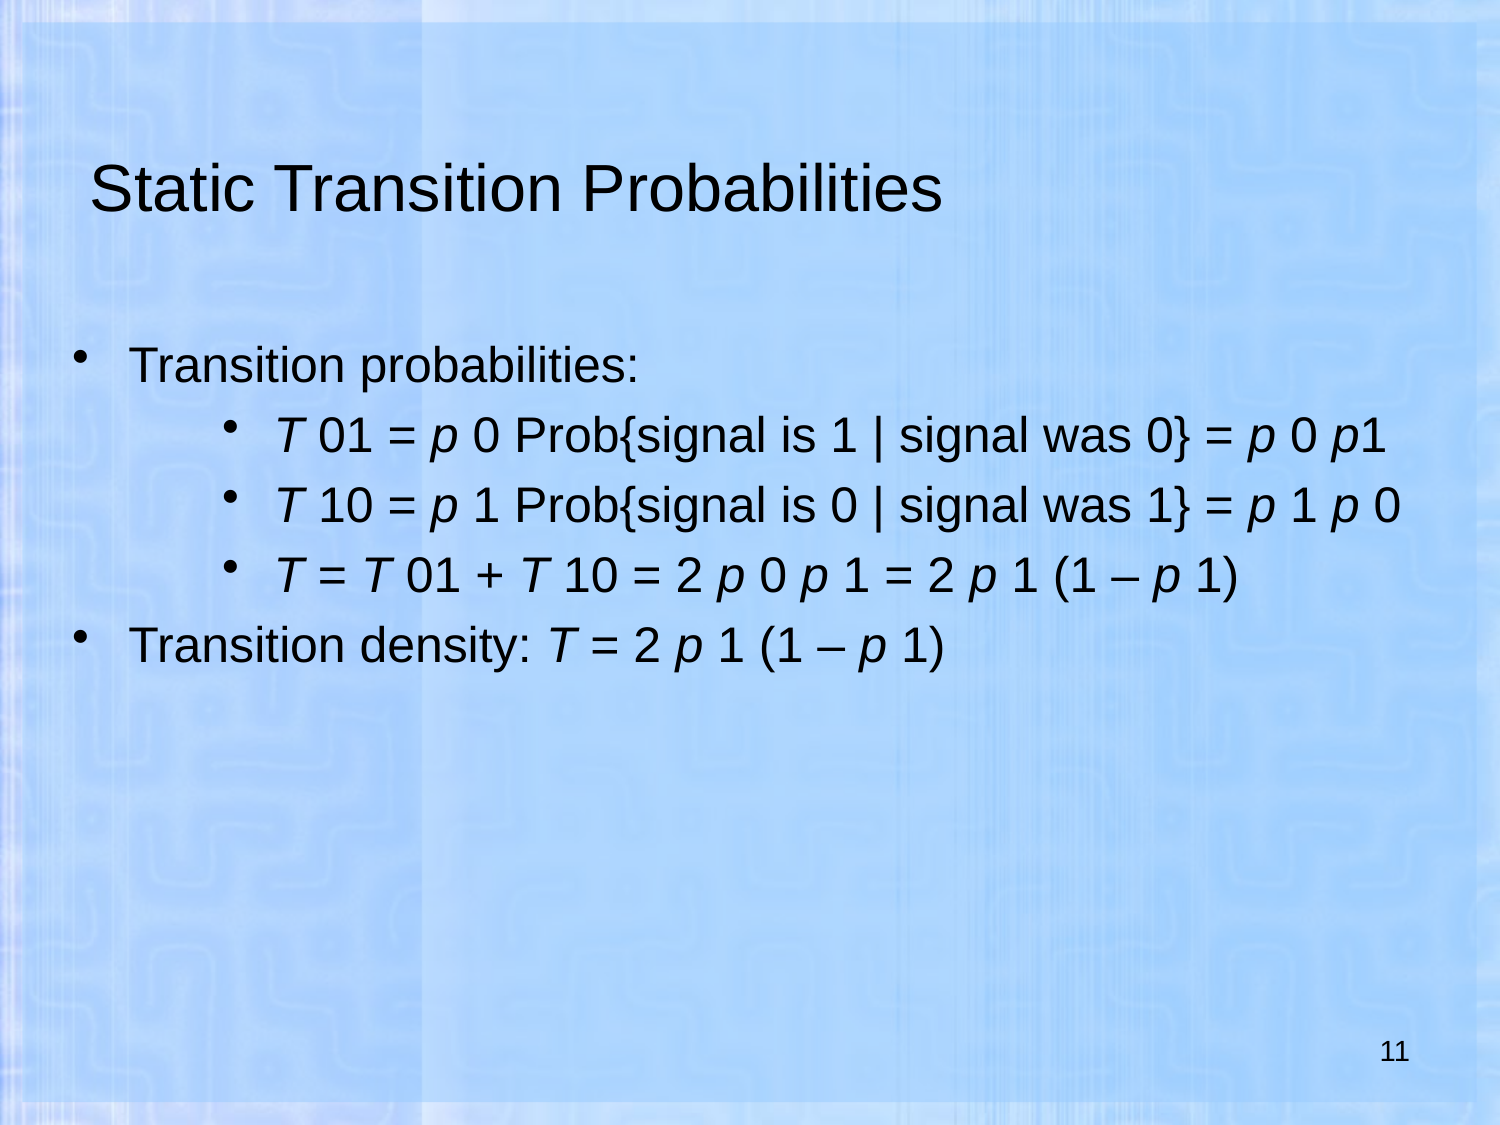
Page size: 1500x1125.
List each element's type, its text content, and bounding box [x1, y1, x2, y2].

picture [0, 0, 1500, 1125]
title Static Transition Probabilities [74, 44, 1425, 233]
slide_number 17 [22, 22, 1477, 1103]
slide_number 11 [1074, 1024, 1426, 1103]
list Transition probabilities: T 01 = p 0 Prob{signal is 1 | signal was 0} = p 0 p1 T 10 = p 1 Prob{signal is 0 | signal was 1} = p 1 p 0 T = T 01 + T 10 = 2 p 0 p 1 = 2 p 1 (1 – p 1) Transition density: T = 2 p 1 (1 – p 1) [56, 324, 1469, 778]
